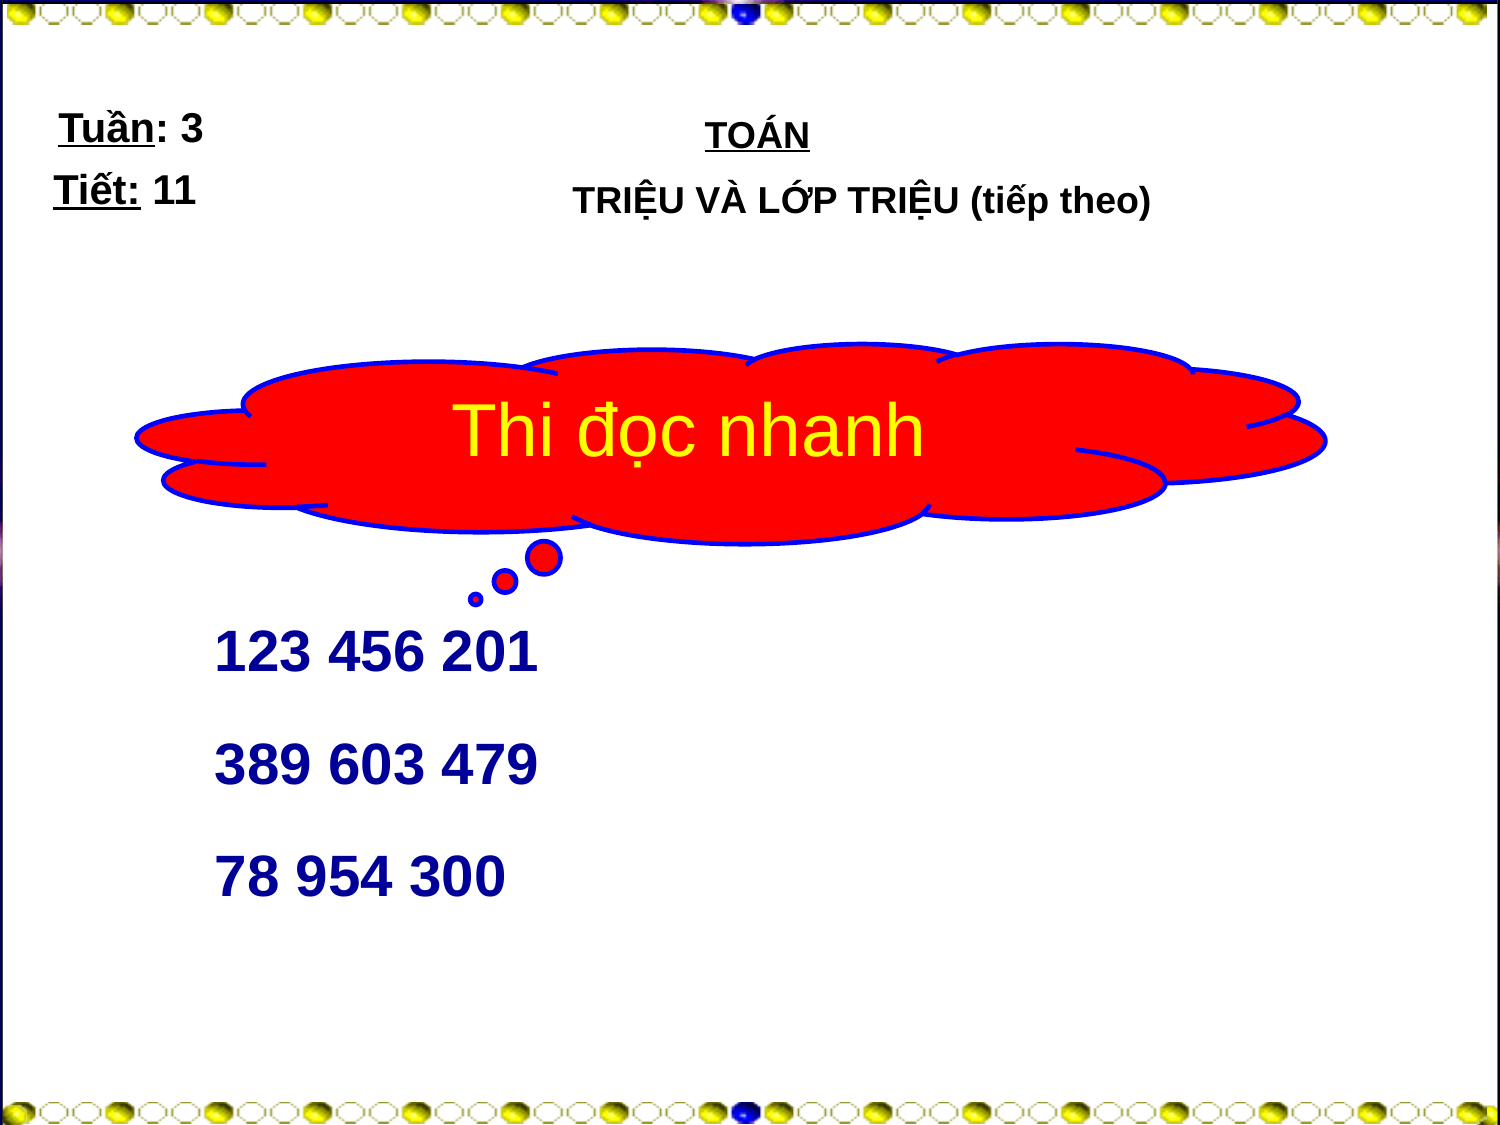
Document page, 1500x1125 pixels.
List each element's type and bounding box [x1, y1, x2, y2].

text_box [0, 0, 1500, 1125]
